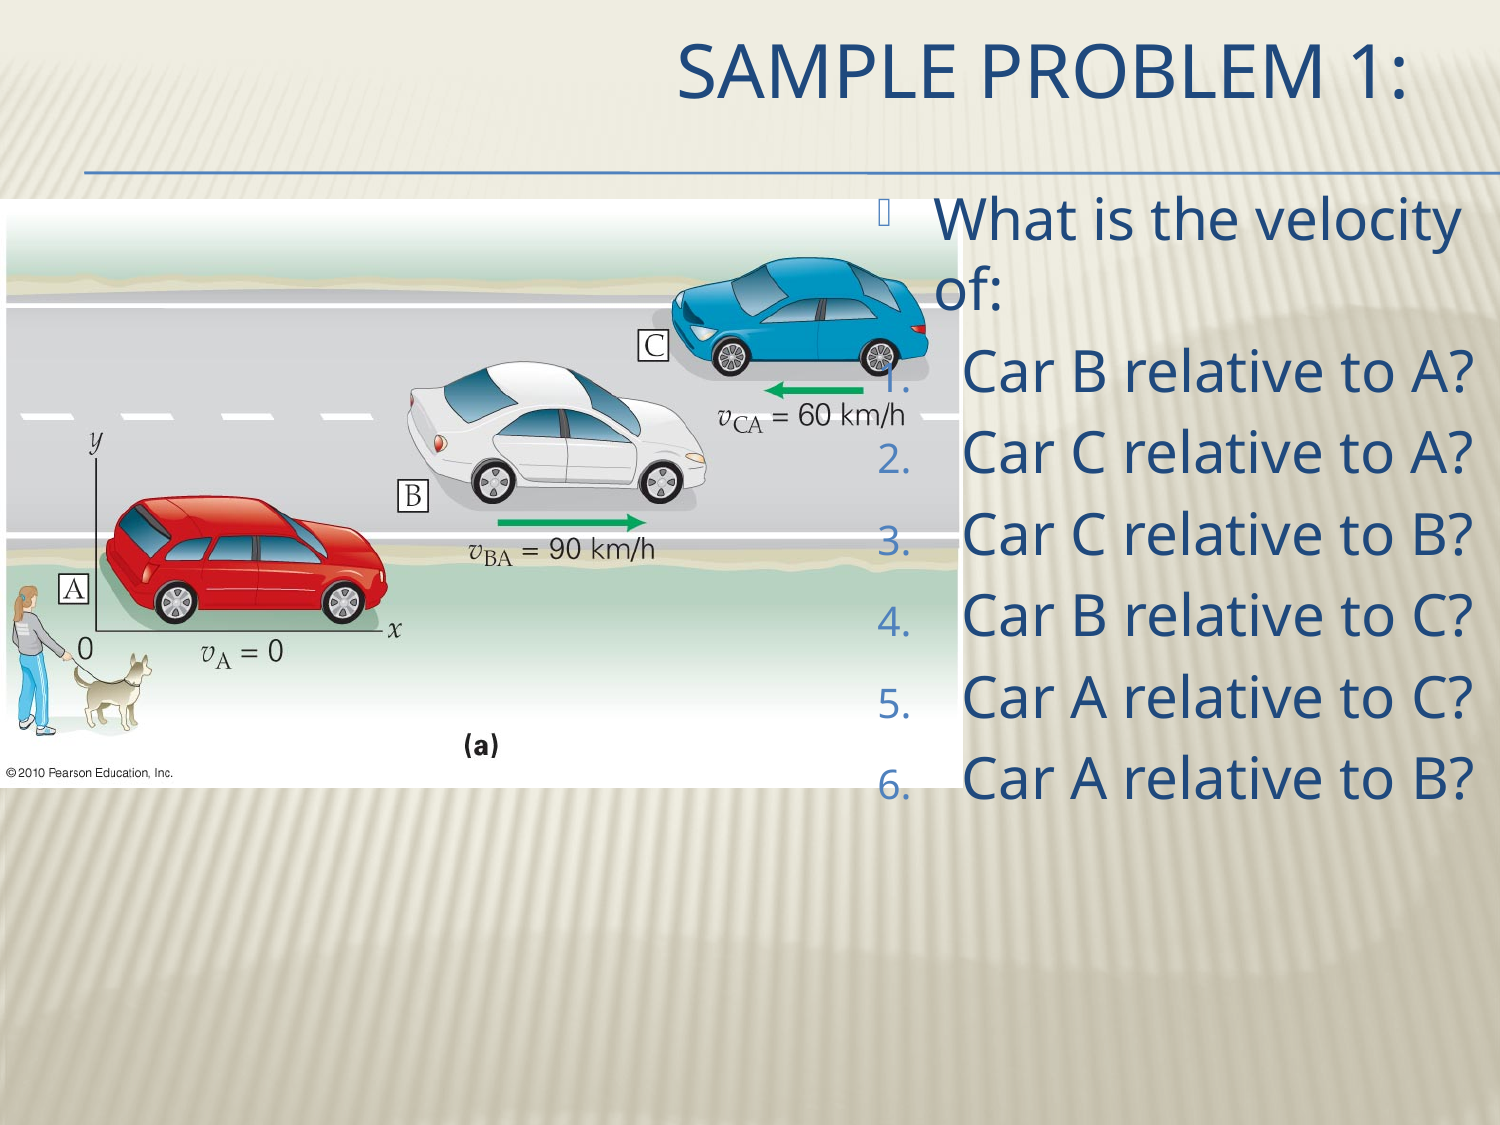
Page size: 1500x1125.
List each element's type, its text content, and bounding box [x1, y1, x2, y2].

title Sample problem 1: [0, 0, 1425, 138]
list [0, 199, 963, 788]
list What is the velocity of: Car B relative to A? Car C relative to A? Car C relative to B? Car B relative to C? Car A relative to C? Car A relative to B? [862, 174, 1500, 875]
